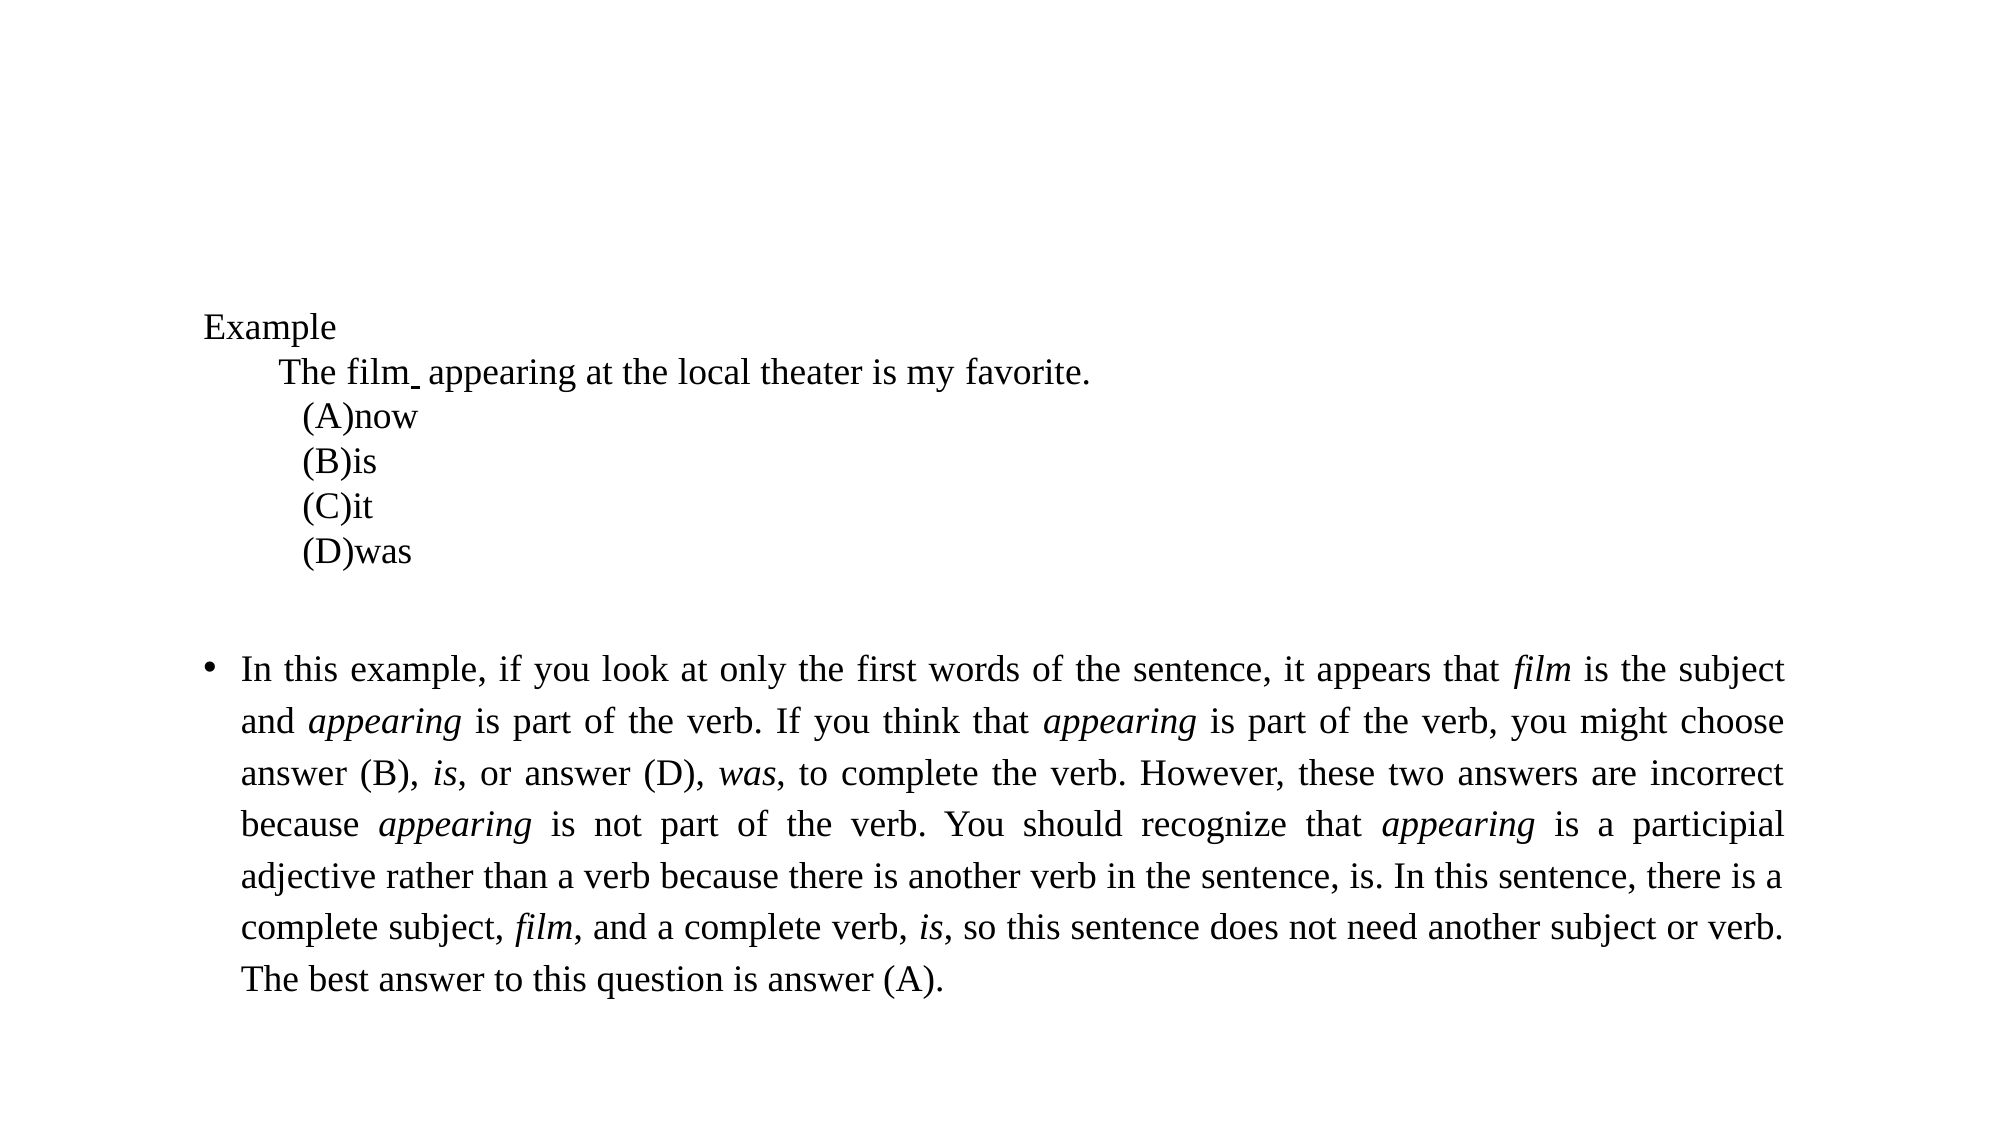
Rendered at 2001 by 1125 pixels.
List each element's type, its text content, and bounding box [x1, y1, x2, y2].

list Example The film appearing at the local theater is my favorite. now is it was In this example, if you look at only the first words of the sentence, it appears that film is the subject and appearing is part of the verb. If you think that appearing is part of the verb, you might choose answer (B), is, or answer (D), was, to complete the verb. However, these two answers are incorrect because appearing is not part of the verb. You should recognize that appearing is a participial adjective rather than a verb because there is another verb in the sentence, is. In this sentence, there is a complete subject, film, and a complete verb, is, so this sentence does not need another subject or verb. The best answer to this question is answer (A). [137, 299, 1863, 1014]
